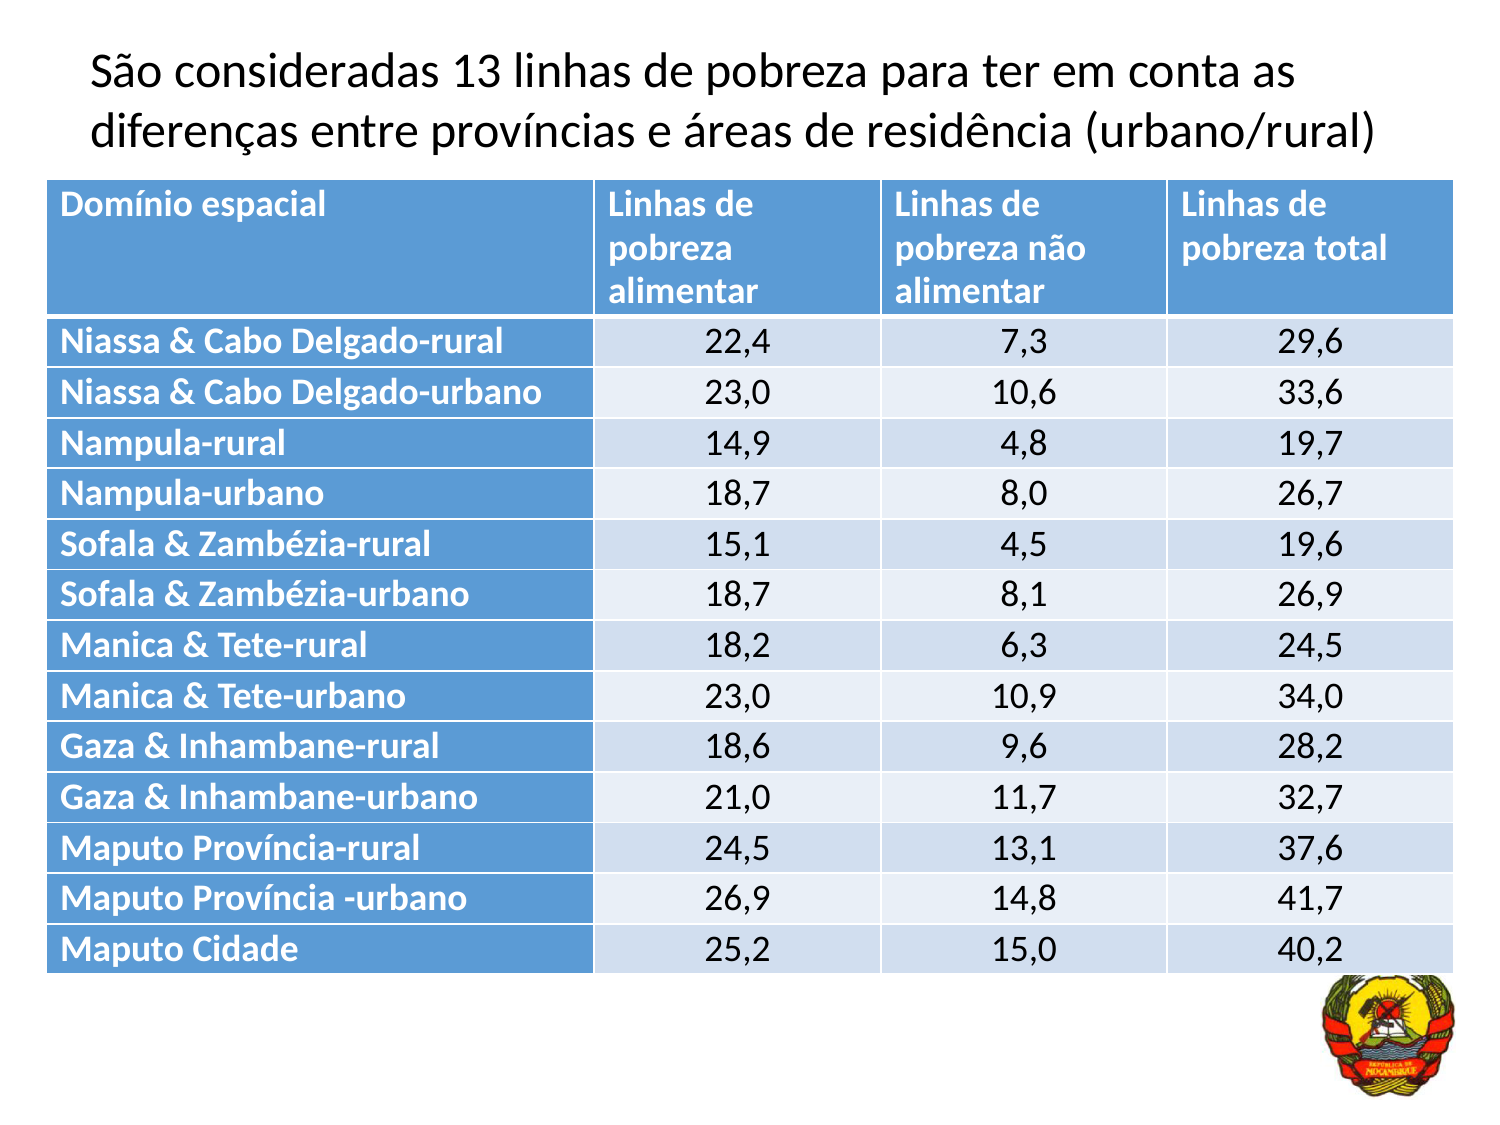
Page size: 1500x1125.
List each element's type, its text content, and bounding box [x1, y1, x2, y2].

table_cell Niassa & Cabo Delgado-rural [47, 319, 593, 366]
table_cell 28,2 [1168, 722, 1453, 771]
table_cell 18,2 [595, 621, 880, 670]
table_cell 26,7 [1168, 469, 1453, 518]
table_cell 22,4 [595, 319, 880, 366]
table_cell 41,7 [1168, 874, 1453, 923]
table_cell 10,6 [882, 368, 1166, 417]
table_cell 24,5 [1168, 621, 1453, 670]
table_cell Manica & Tete-urbano [47, 672, 593, 720]
table_cell 18,6 [595, 722, 880, 771]
table_cell 33,6 [1168, 368, 1453, 417]
table_cell Niassa & Cabo Delgado-urbano [47, 368, 593, 417]
table_cell 21,0 [595, 773, 880, 822]
table_cell Maputo Cidade [47, 925, 593, 973]
picture [1320, 954, 1456, 1100]
table_cell 24,5 [595, 823, 880, 872]
table_cell 10,9 [882, 672, 1166, 720]
table_cell 13,1 [882, 823, 1166, 872]
table_cell 14,9 [595, 419, 880, 467]
table_cell Sofala & Zambézia-urbano [47, 570, 593, 619]
table_cell Maputo Província-rural [47, 823, 593, 872]
table_cell Gaza & Inhambane-rural [47, 722, 593, 771]
table_cell 15,1 [595, 520, 880, 569]
table_cell 18,7 [595, 570, 880, 619]
table_cell 7,3 [882, 319, 1166, 366]
table_header Domínio espacial [47, 180, 593, 314]
table_cell Nampula-rural [47, 419, 593, 467]
table_cell Manica & Tete-rural [47, 621, 593, 670]
table_cell 34,0 [1168, 672, 1453, 720]
table_cell Nampula-urbano [47, 469, 593, 518]
table_cell Maputo Província -urbano [47, 874, 593, 923]
table_cell 26,9 [595, 874, 880, 923]
table_cell 9,6 [882, 722, 1166, 771]
table_cell Sofala & Zambézia-rural [47, 520, 593, 569]
table_cell Gaza & Inhambane-urbano [47, 773, 593, 822]
table_cell 11,7 [882, 773, 1166, 822]
table_cell 23,0 [595, 672, 880, 720]
table_cell 4,5 [882, 520, 1166, 569]
table_cell 32,7 [1168, 773, 1453, 822]
table_cell 18,7 [595, 469, 880, 518]
title São consideradas 13 linhas de pobreza para ter em conta as diferenças entre províncias e áreas de residência (urbano/rural) [75, 33, 1425, 178]
table_cell 29,6 [1168, 319, 1453, 366]
table_cell 19,7 [1168, 419, 1453, 467]
table_cell 19,6 [1168, 520, 1453, 569]
table_cell 4,8 [882, 419, 1166, 467]
table_cell 40,2 [1168, 925, 1453, 973]
table_cell 14,8 [882, 874, 1166, 923]
table_cell 8,0 [882, 469, 1166, 518]
table_cell 26,9 [1168, 570, 1453, 619]
table_cell 25,2 [595, 925, 880, 973]
table_header Linhas de pobreza alimentar [595, 180, 880, 314]
table_cell 8,1 [882, 570, 1166, 619]
table_cell 23,0 [595, 368, 880, 417]
table_header Linhas de pobreza não alimentar [882, 180, 1166, 314]
table_cell 6,3 [882, 621, 1166, 670]
table_cell 15,0 [882, 925, 1166, 973]
table_cell 37,6 [1168, 823, 1453, 872]
table_header Linhas de pobreza total [1168, 180, 1453, 314]
